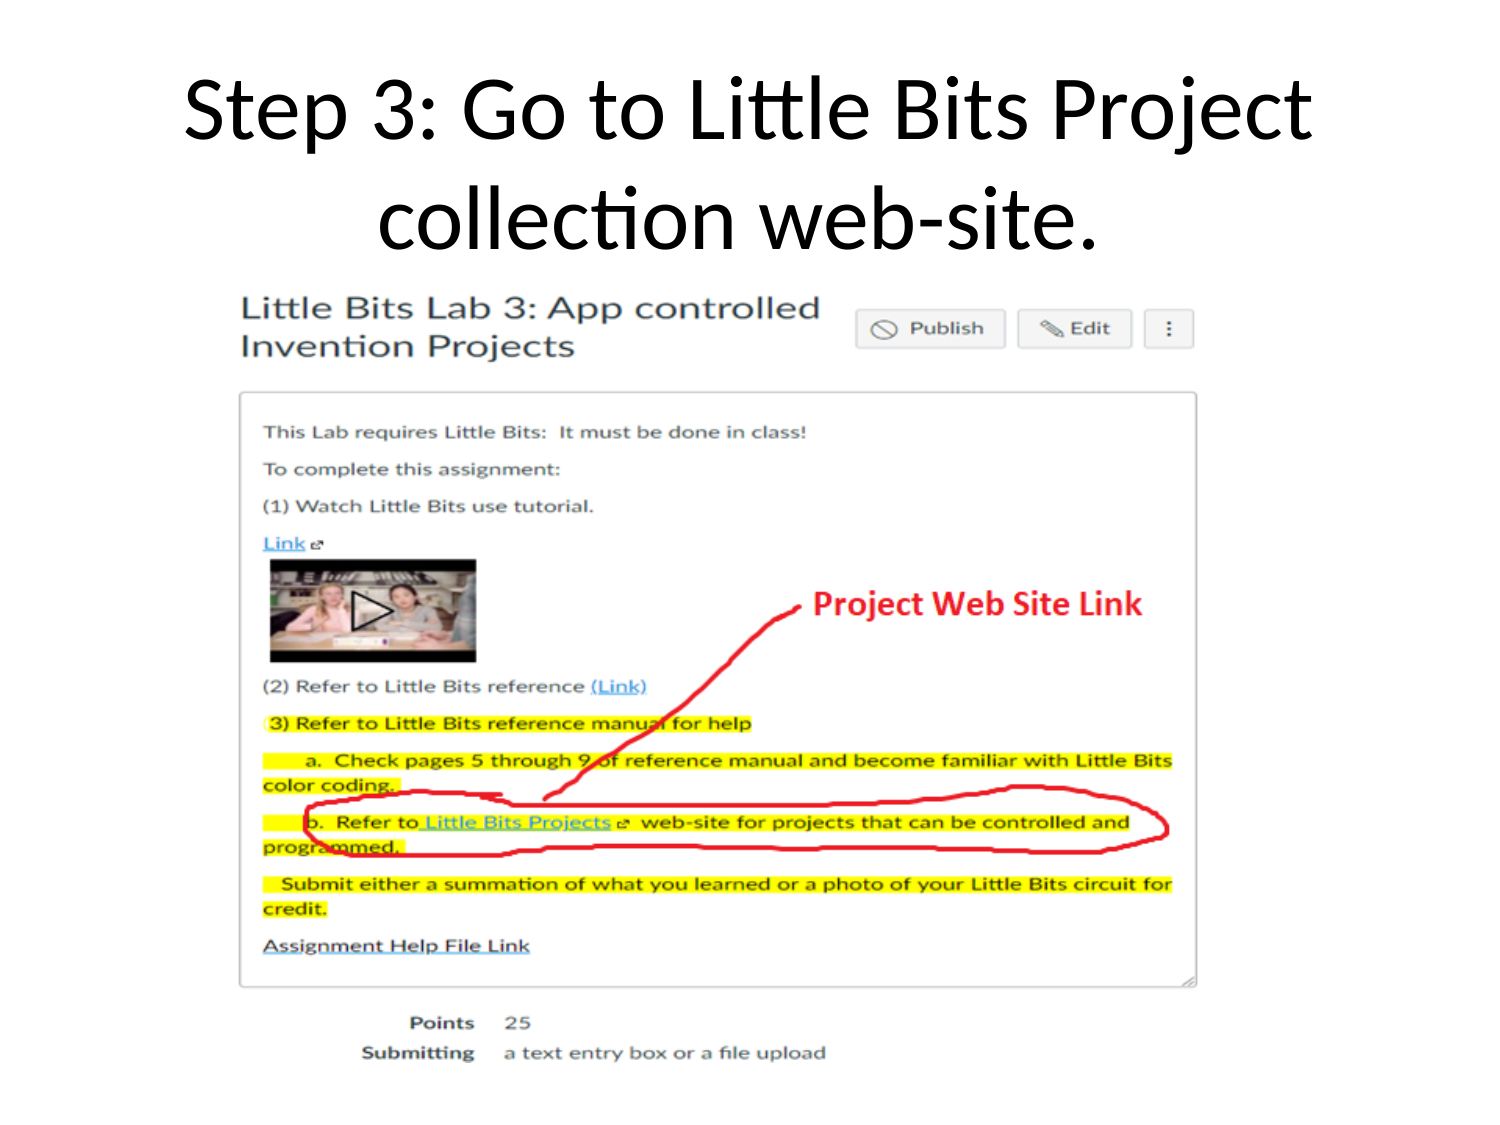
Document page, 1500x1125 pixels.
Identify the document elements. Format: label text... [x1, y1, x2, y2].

picture [224, 287, 1243, 1063]
title Step 3: Go to Little Bits Project collection web-site. [112, 37, 1388, 279]
